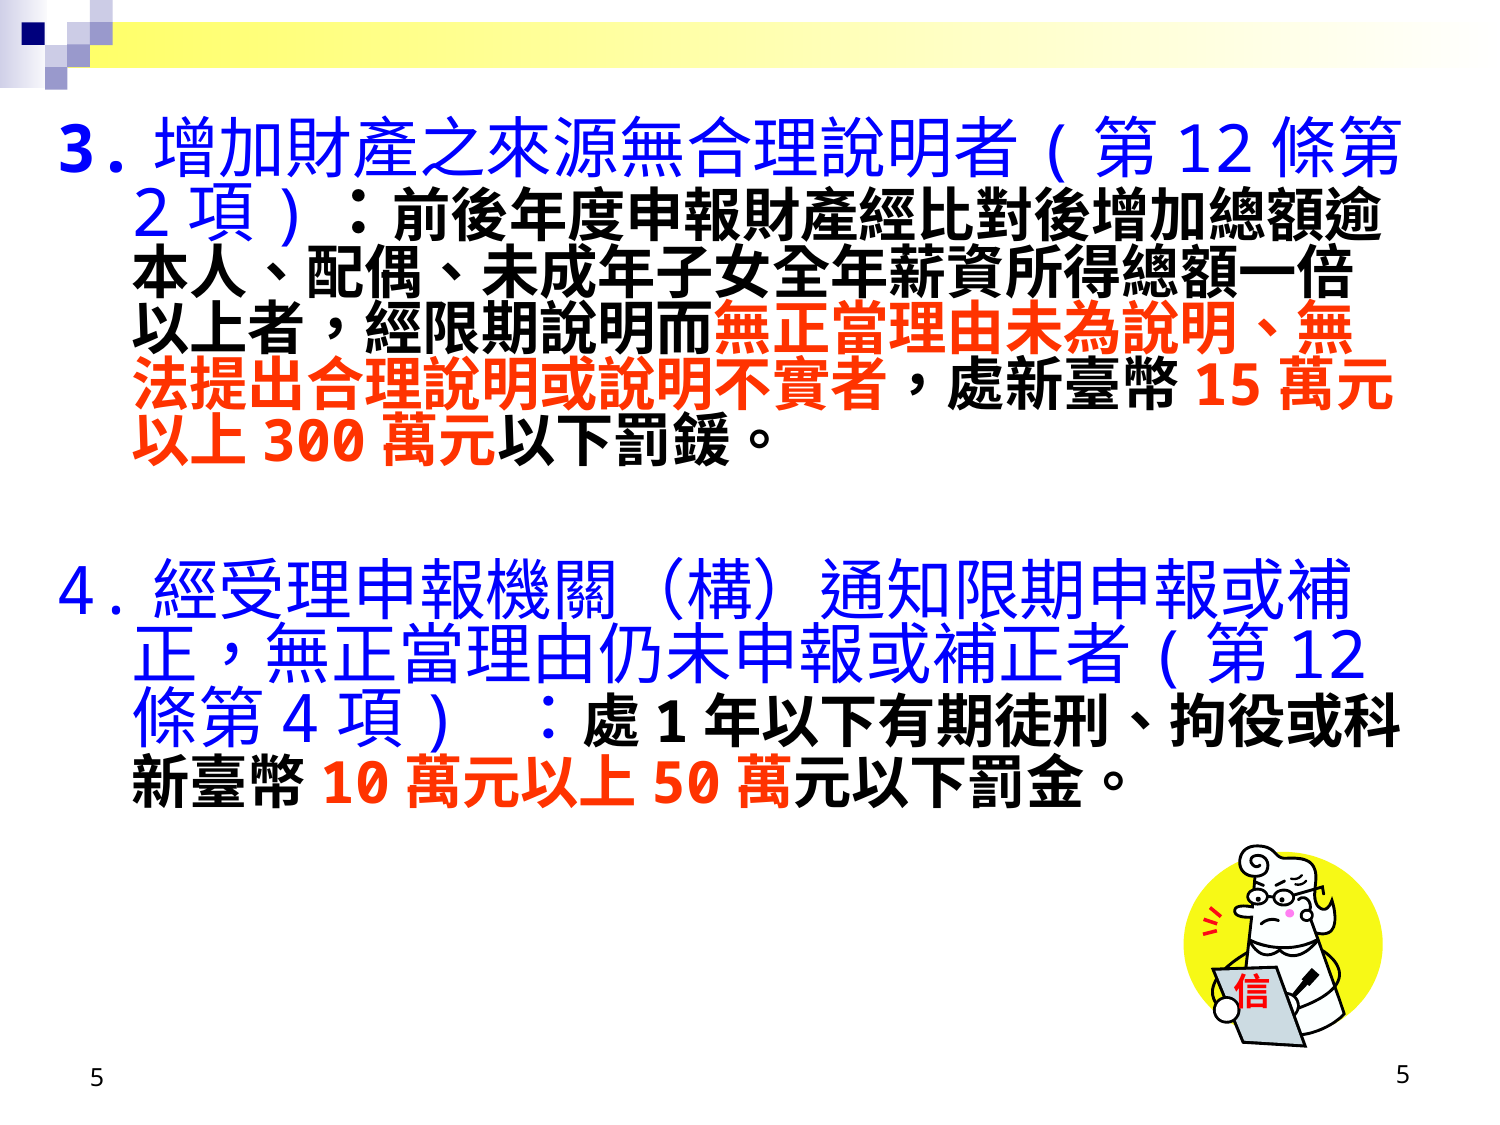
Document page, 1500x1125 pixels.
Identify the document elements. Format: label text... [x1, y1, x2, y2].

text_box 5 [75, 1024, 425, 1103]
picture [1183, 843, 1383, 1048]
slide_number 5 [1074, 1024, 1426, 1101]
table_cell 2 [431, 22, 436, 67]
list 3.增加財產之來源無合理說明者(第12條第2項)：前後年度申報財產經比對後增加總額逾本人、配偶、未成年子女全年薪資所得總額一倍以上者，經限期說明而無正當理由未為說明、無法提出合理說明或說明不實者，處新臺幣15萬元以上300萬元以下罰鍰。 4.經受理申報機關（構）通知限期申報或補正，無正當理由仍未申報或補正者(第12條第4項) ：處1年以下有期徒刑、拘役或科新臺幣10萬元以上50萬元以下罰金。 [41, 113, 1426, 934]
